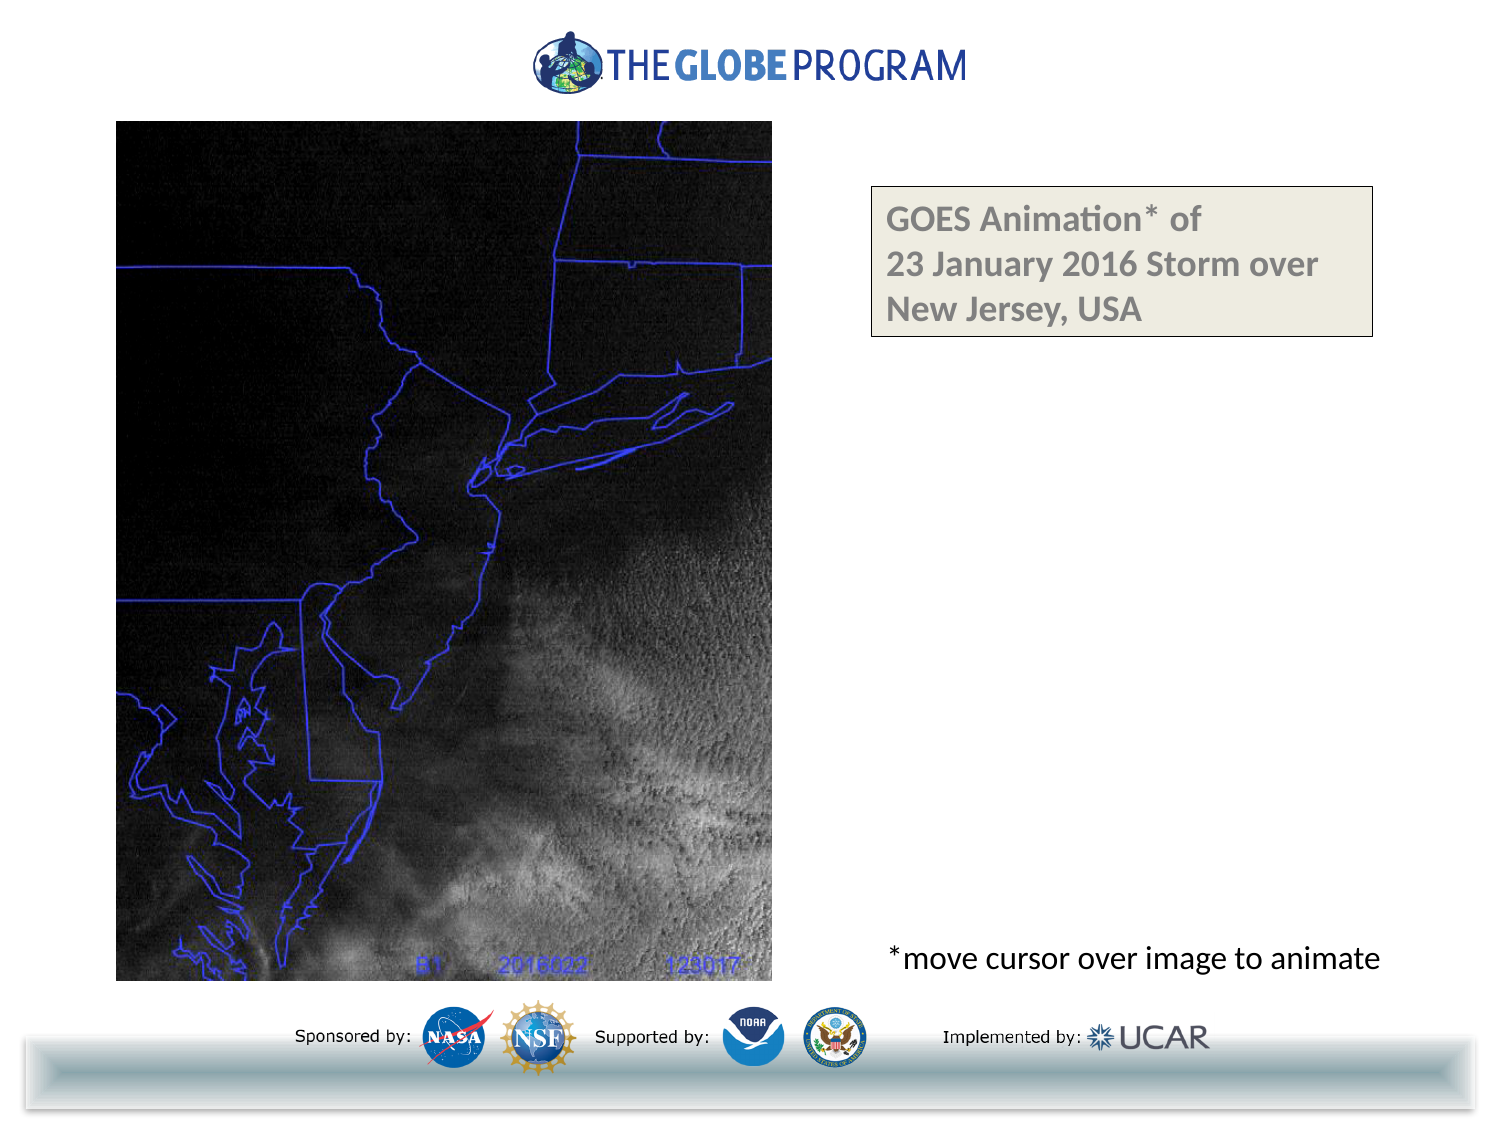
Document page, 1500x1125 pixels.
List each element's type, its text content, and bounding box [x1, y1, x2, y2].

picture [526, 24, 975, 100]
text_box *move cursor over image to animate [871, 929, 1417, 984]
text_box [115, 120, 773, 982]
text_box GOES Animation* of 23 January 2016 Storm over New Jersey, USA [871, 186, 1373, 337]
picture [262, 1000, 1238, 1085]
